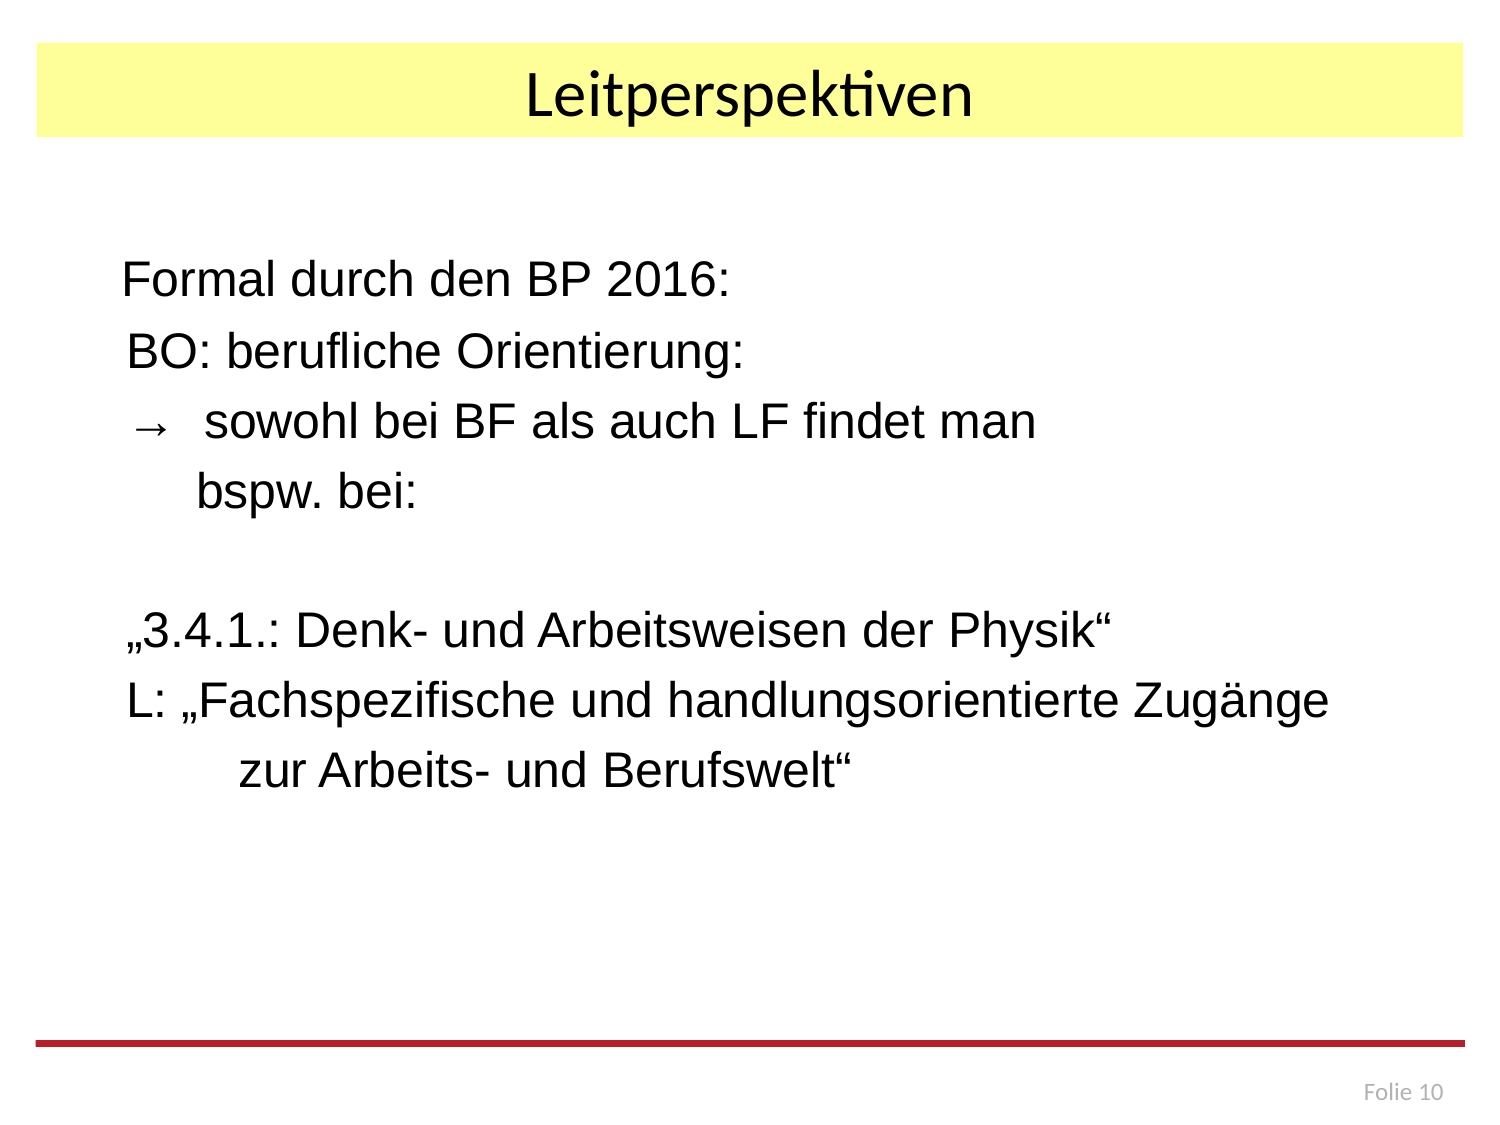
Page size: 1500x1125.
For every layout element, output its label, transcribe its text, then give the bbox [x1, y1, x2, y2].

slide_number Folie 10 [1108, 1060, 1459, 1121]
list Formal durch den BP 2016: BO: berufliche Orientierung: → sowohl bei BF als auch LF findet man bspw. bei: „3.4.1.: Denk- und Arbeitsweisen der Physik“ L: „Fachspezifische und handlungsorientierte Zugänge zur Arbeits- und Berufswelt“ [41, 149, 1459, 1024]
title Leitperspektiven [41, 42, 1459, 149]
